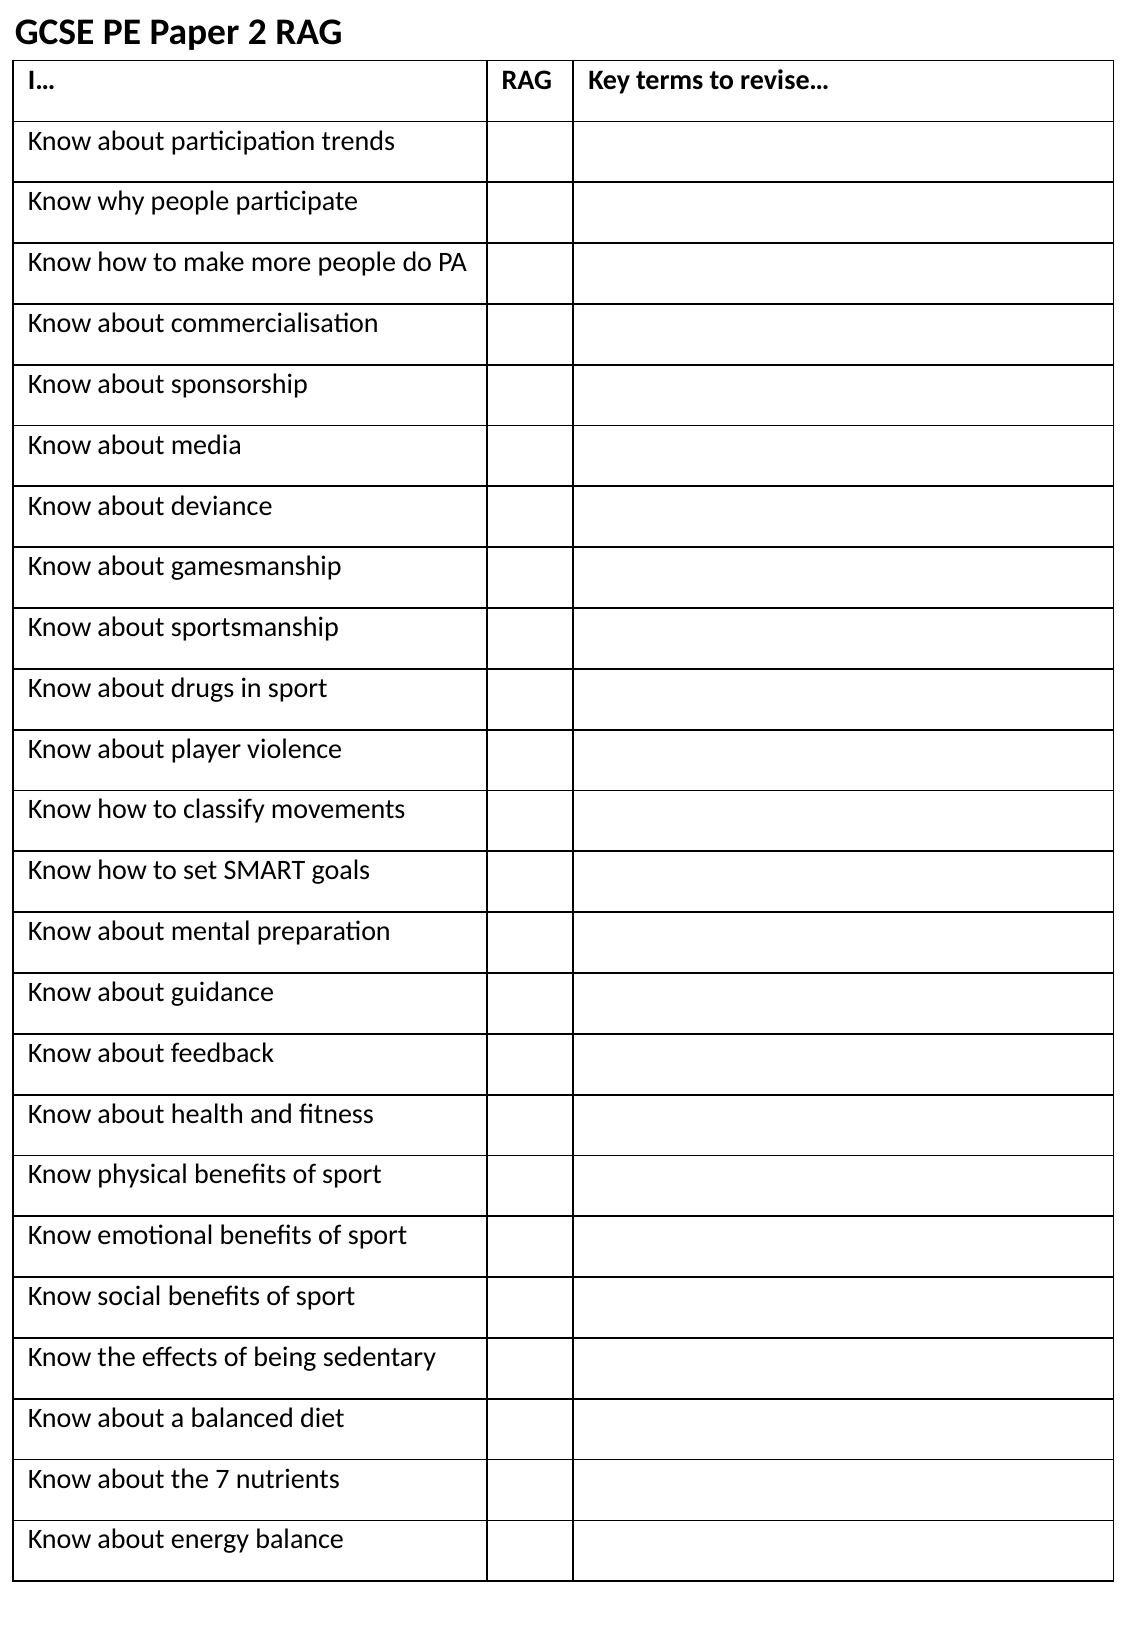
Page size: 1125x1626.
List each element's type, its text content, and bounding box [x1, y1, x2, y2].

table_cell Know about sportsmanship [14, 609, 486, 668]
table_cell Know about commercialisation [14, 305, 486, 364]
table_cell [574, 548, 1113, 607]
table_cell [574, 670, 1113, 729]
table_cell [574, 1339, 1113, 1398]
table_cell [488, 731, 572, 790]
table_cell [488, 548, 572, 607]
table_cell [488, 366, 572, 425]
table_cell [488, 426, 572, 485]
table_cell [574, 852, 1113, 911]
table_cell [574, 731, 1113, 790]
table_cell Know about guidance [14, 974, 486, 1033]
table_header RAG [488, 61, 572, 121]
table_cell [488, 1400, 572, 1459]
table_cell [574, 426, 1113, 485]
table_cell [574, 974, 1113, 1033]
table_cell Know how to classify movements [14, 791, 486, 850]
table_cell Know about a balanced diet [14, 1400, 486, 1459]
table_cell [574, 1521, 1113, 1580]
table_cell Know about gamesmanship [14, 548, 486, 607]
table_cell [488, 1217, 572, 1276]
table_cell [488, 1521, 572, 1580]
table_cell [488, 1156, 572, 1215]
table_cell Know about health and fitness [14, 1096, 486, 1155]
table_cell [574, 791, 1113, 850]
table_cell Know about sponsorship [14, 366, 486, 425]
table_cell [574, 1217, 1113, 1276]
table_cell Know why people participate [14, 183, 486, 242]
table_cell [574, 913, 1113, 972]
table_cell [574, 305, 1113, 364]
table_cell [488, 1035, 572, 1094]
table_cell [574, 1035, 1113, 1094]
table_cell [574, 183, 1113, 242]
table_cell Know about feedback [14, 1035, 486, 1094]
table_cell [574, 1460, 1113, 1520]
table_cell [574, 122, 1113, 181]
table_header Key terms to revise… [574, 61, 1113, 121]
table_cell [488, 305, 572, 364]
table_cell Know physical benefits of sport [14, 1156, 486, 1215]
table_cell [488, 1278, 572, 1337]
table_cell [574, 1096, 1113, 1155]
table_cell Know emotional benefits of sport [14, 1217, 486, 1276]
table_cell Know the effects of being sedentary [14, 1339, 486, 1398]
table_cell [574, 609, 1113, 668]
table_cell [488, 1460, 572, 1520]
table_cell [574, 366, 1113, 425]
table_cell Know about mental preparation [14, 913, 486, 972]
table_cell Know about energy balance [14, 1521, 486, 1580]
table_cell [574, 1156, 1113, 1215]
table_cell Know about drugs in sport [14, 670, 486, 729]
table_cell [574, 1400, 1113, 1459]
table_cell [574, 244, 1113, 303]
table_cell [488, 122, 572, 181]
table_cell [488, 1339, 572, 1398]
table_cell [488, 1096, 572, 1155]
table_cell Know about participation trends [14, 122, 486, 181]
table_cell [488, 609, 572, 668]
table_cell Know how to make more people do PA [14, 244, 486, 303]
table_cell Know about media [14, 426, 486, 485]
table_cell [488, 852, 572, 911]
table_cell [488, 244, 572, 303]
text_box GCSE PE Paper 2 RAG [0, 0, 1125, 60]
table_cell Know social benefits of sport [14, 1278, 486, 1337]
table_cell [488, 791, 572, 850]
table_cell Know about player violence [14, 731, 486, 790]
table_cell [488, 183, 572, 242]
table_cell Know how to set SMART goals [14, 852, 486, 911]
table_cell [488, 913, 572, 972]
table_header I… [14, 61, 486, 121]
table_cell [574, 1278, 1113, 1337]
table_cell Know about the 7 nutrients [14, 1460, 486, 1520]
table_cell [488, 974, 572, 1033]
table_cell [574, 487, 1113, 546]
table_cell [488, 487, 572, 546]
table_cell Know about deviance [14, 487, 486, 546]
table_cell [488, 670, 572, 729]
